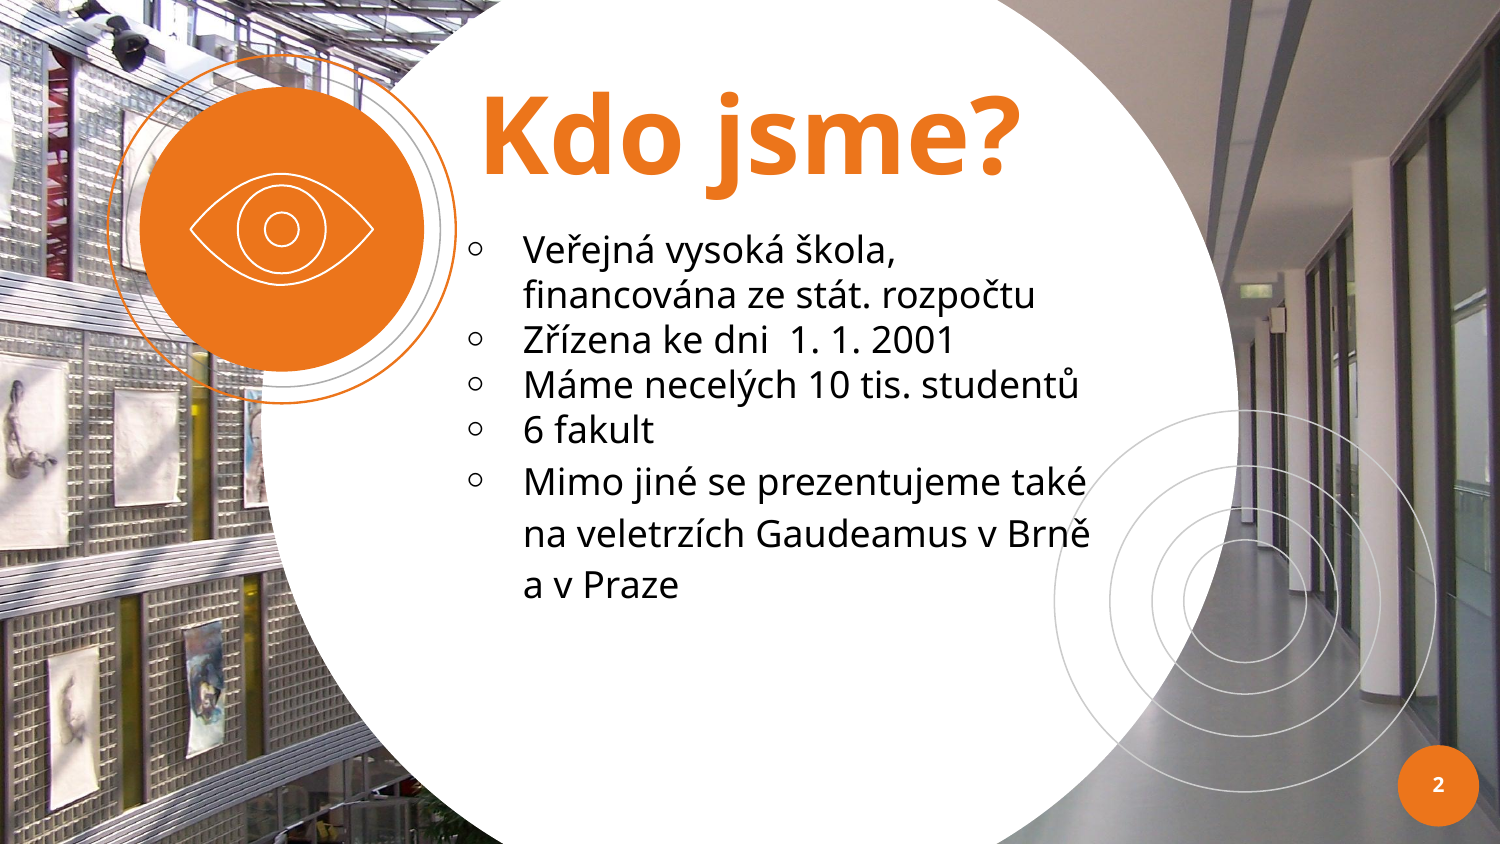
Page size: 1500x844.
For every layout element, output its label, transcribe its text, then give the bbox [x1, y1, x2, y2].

picture [999, 0, 1500, 844]
picture [1177, 509, 1337, 693]
title Kdo jsme? [459, 54, 1079, 211]
picture [1120, 412, 1434, 791]
picture [1193, 541, 1305, 661]
text_box 2 [1397, 745, 1480, 827]
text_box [190, 173, 374, 286]
list Veřejná vysoká škola, financována ze stát. rozpočtu Zřízena ke dni 1. 1. 2001 Máme necelých 10 tis. studentů 6 fakult Mimo jiné se prezentujeme také na veletrzích Gaudeamus v Brně a v Praze [432, 211, 1116, 760]
picture [0, 0, 501, 844]
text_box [106, 53, 458, 405]
picture [1154, 467, 1379, 735]
